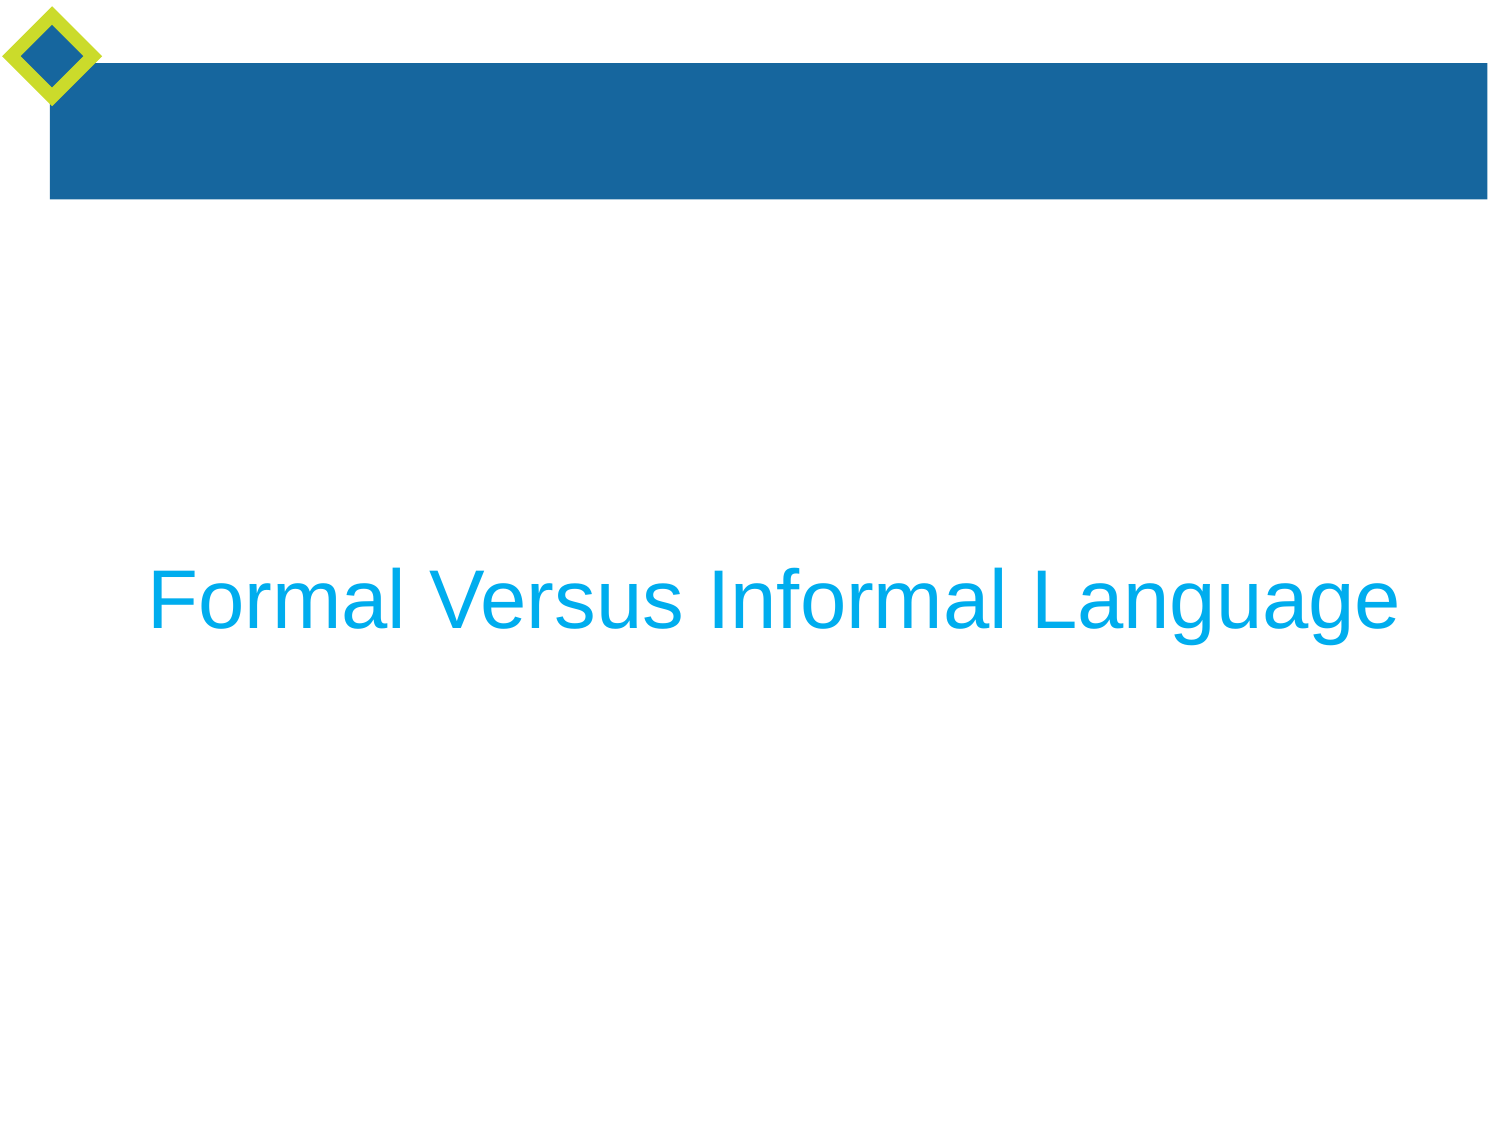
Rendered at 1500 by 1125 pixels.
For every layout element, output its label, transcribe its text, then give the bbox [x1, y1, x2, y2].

text_box Formal Versus Informal Language [137, 537, 1413, 653]
